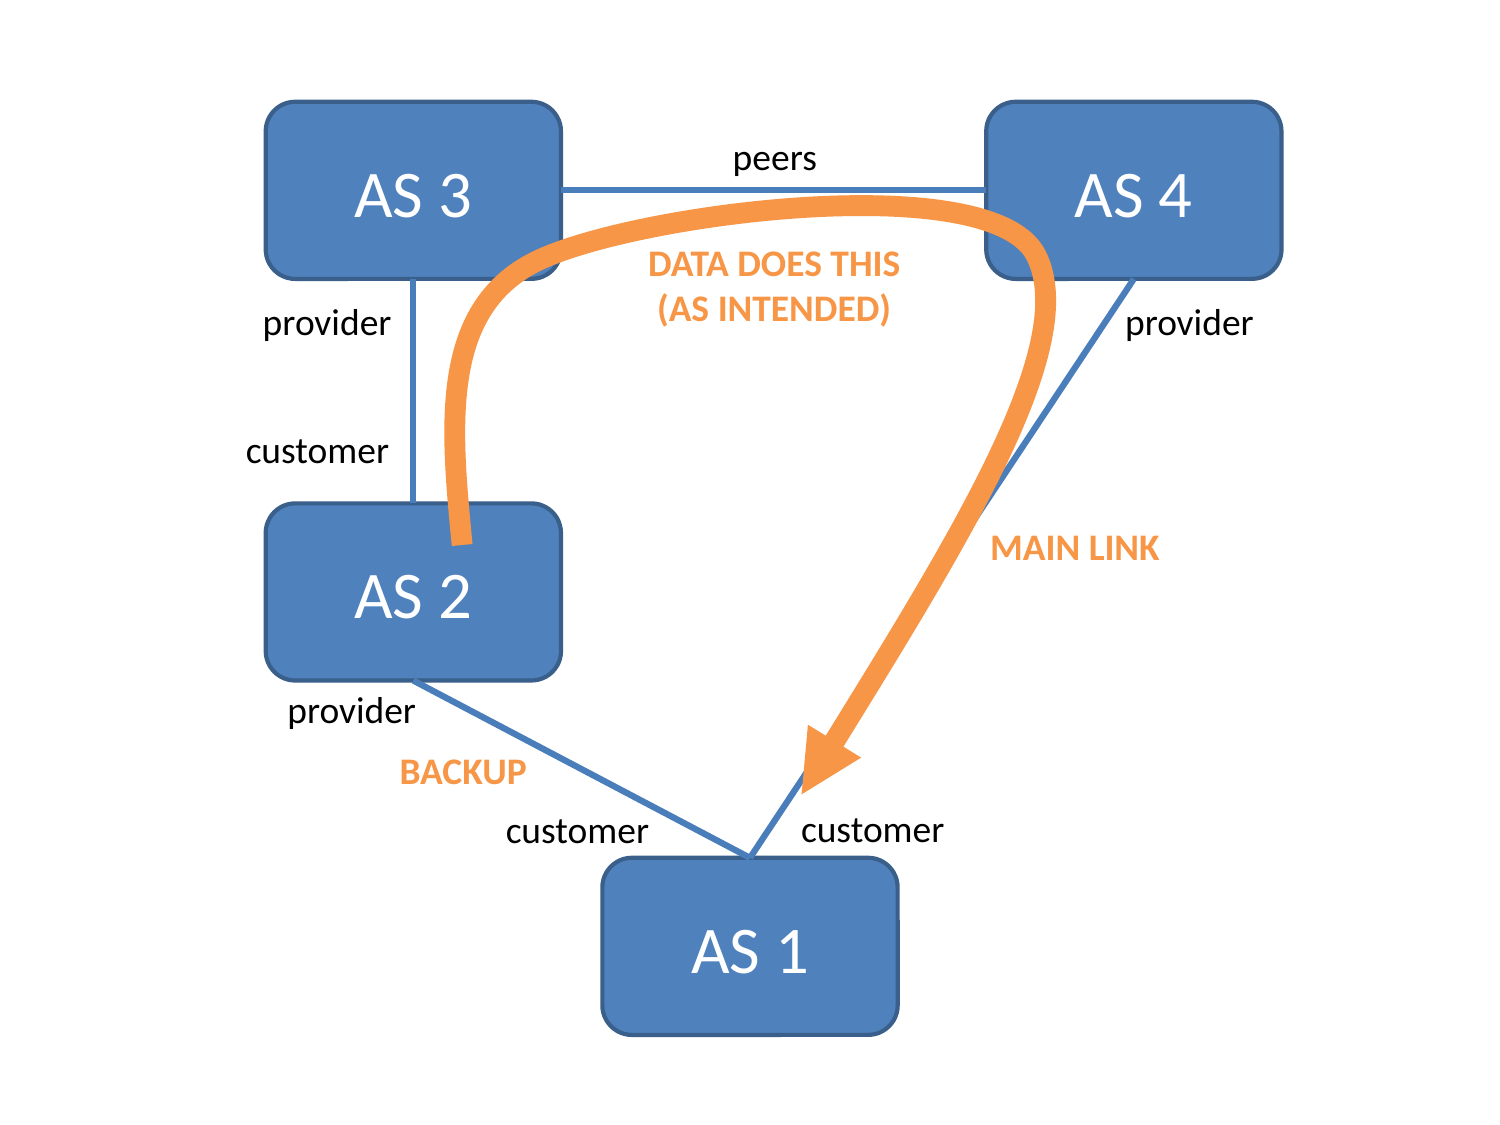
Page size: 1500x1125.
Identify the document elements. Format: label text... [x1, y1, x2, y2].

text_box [652, 376, 1232, 761]
text_box AS 4 [984, 99, 1284, 282]
text_box AS 2 [263, 501, 534, 683]
text_box DATA DOES THIS (AS INTENDED) [633, 231, 916, 337]
text_box provider [247, 290, 407, 351]
text_box peers [717, 125, 833, 186]
text_box provider [1110, 290, 1269, 351]
text_box [453, 204, 1046, 599]
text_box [492, 600, 671, 938]
text_box [767, 769, 819, 795]
text_box customer [786, 797, 960, 857]
text_box AS 1 [600, 855, 900, 1038]
text_box AS 3 [263, 99, 564, 282]
text_box provider [272, 679, 432, 739]
text_box BACKUP [384, 739, 487, 800]
text_box customer [231, 419, 405, 479]
